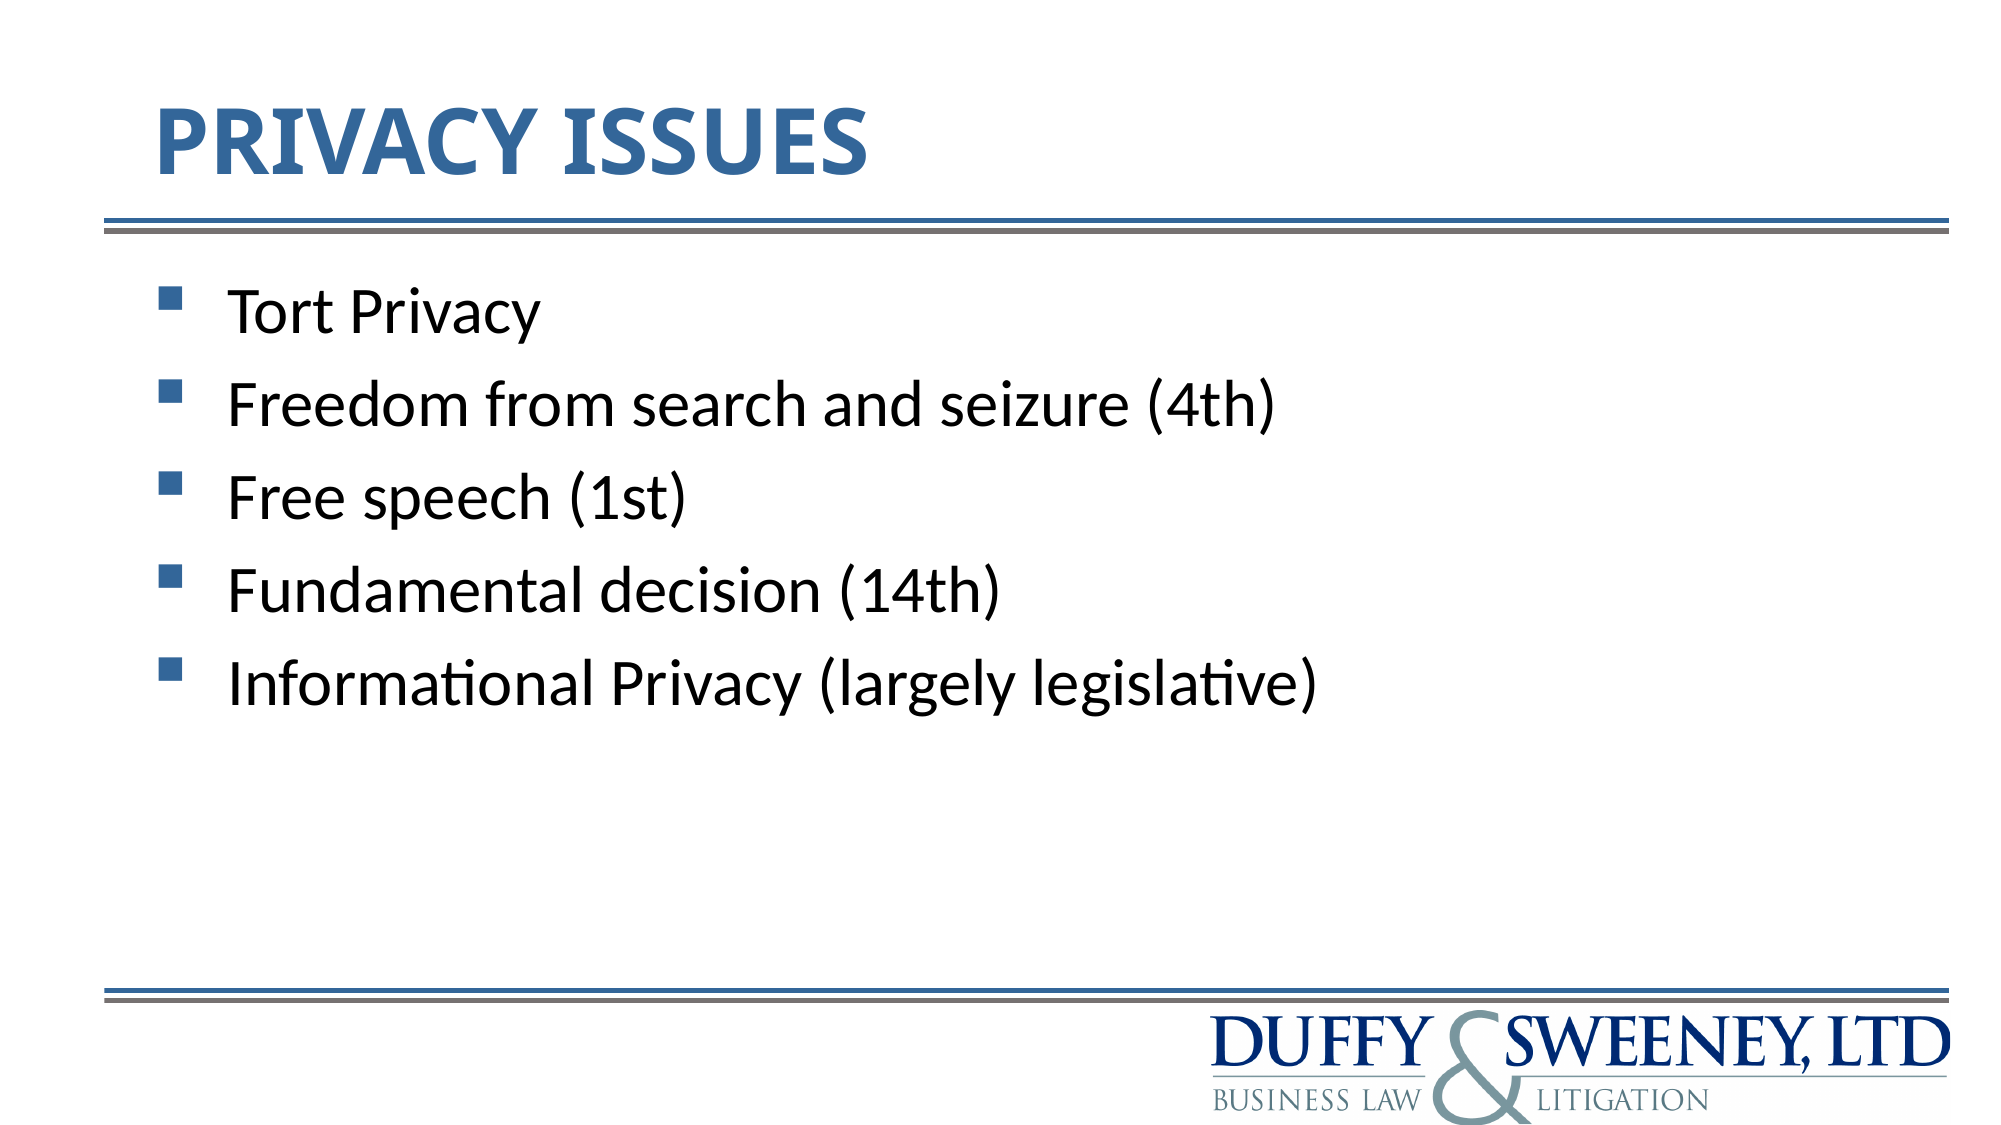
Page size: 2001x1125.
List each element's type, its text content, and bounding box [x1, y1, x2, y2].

title PRIVACY ISSUES [137, 22, 1863, 203]
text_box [104, 220, 1949, 232]
picture [1210, 1010, 1951, 1125]
list Tort Privacy Freedom from search and seizure (4th) Free speech (1st) Fundamental decision (14th) Informational Privacy (largely legislative) [137, 268, 1863, 983]
